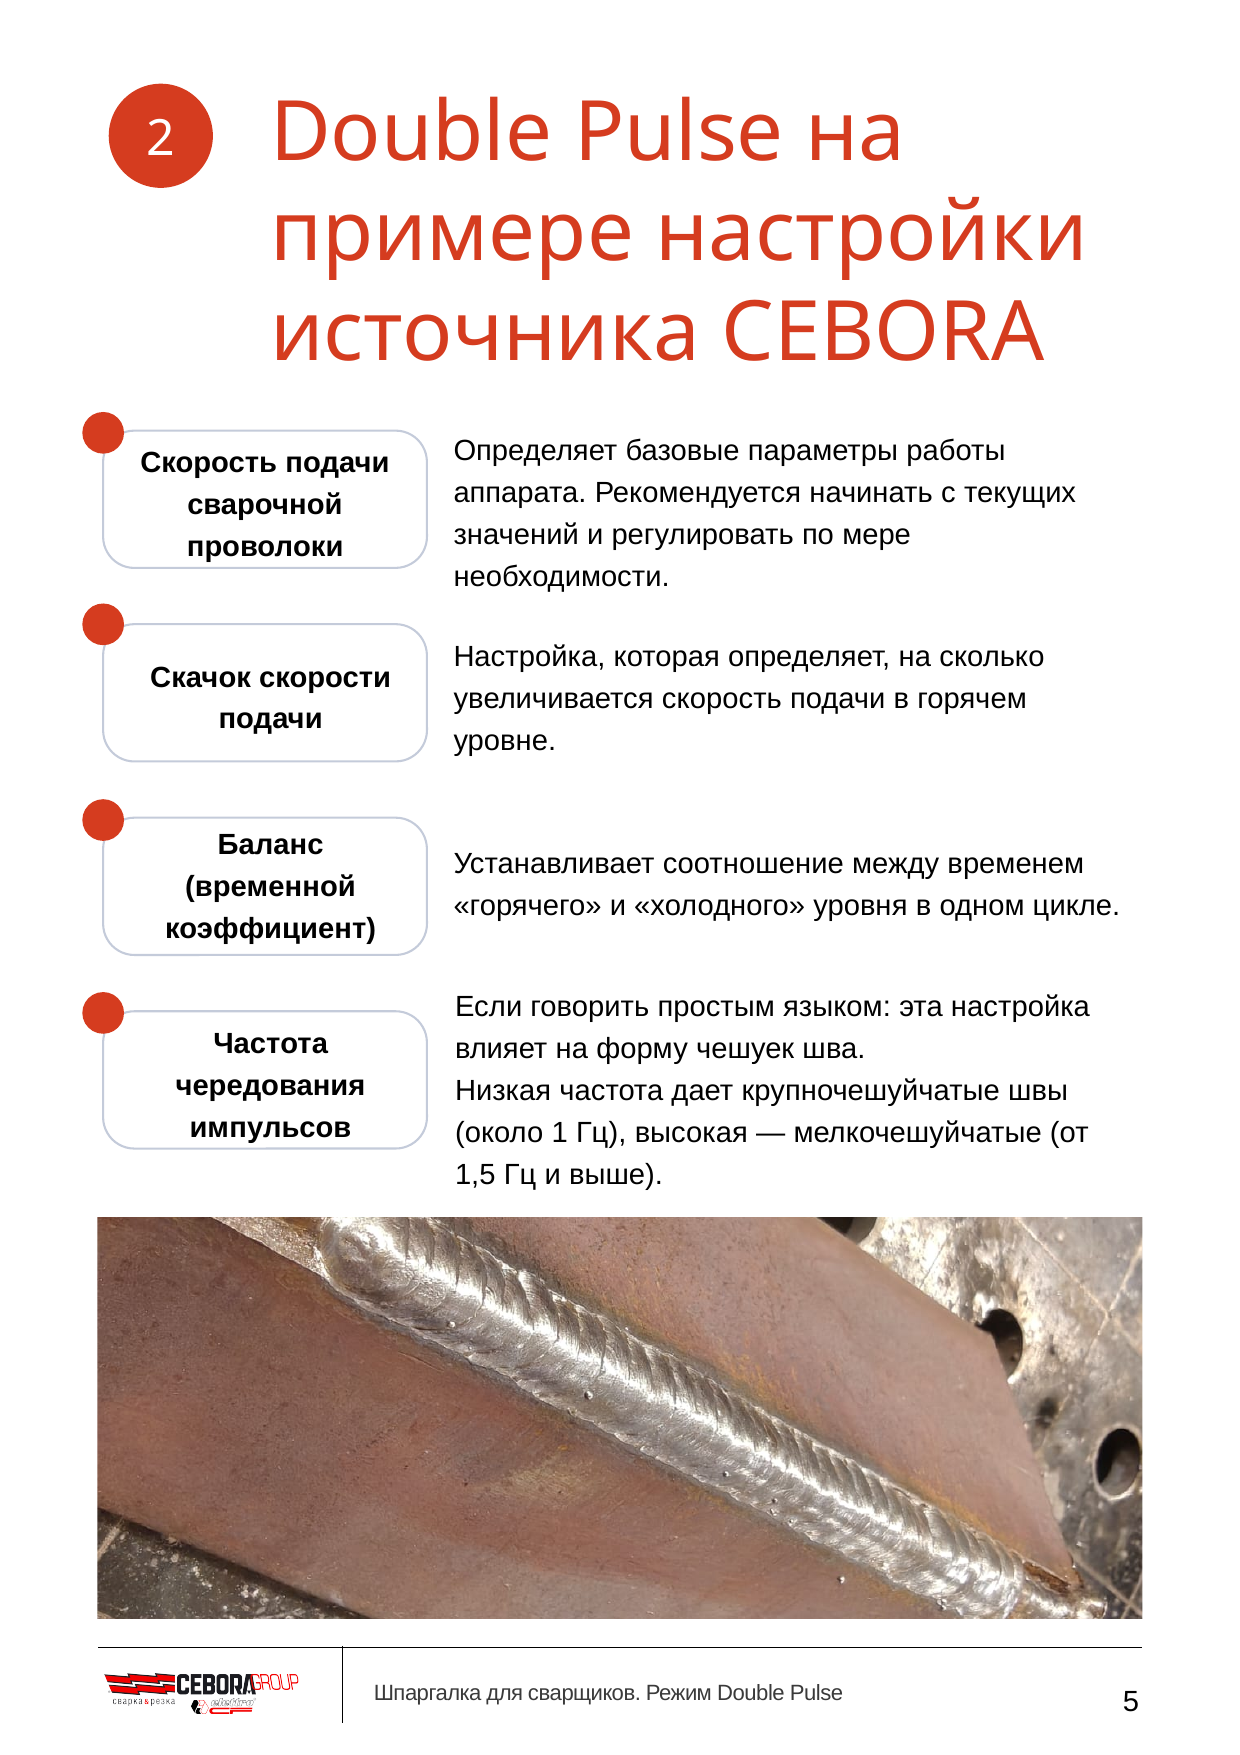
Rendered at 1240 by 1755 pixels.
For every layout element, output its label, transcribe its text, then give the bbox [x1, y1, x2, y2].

text_box Устанавливает соотношение между временем «горячего» и «холодного» уровня в одном цикле. [451, 834, 1127, 924]
text_box Определяет базовые параметры работы аппарата. Рекомендуется начинать с текущих значений и регулировать по мере необходимости. [451, 421, 1127, 595]
text_box Double Pulse на примере настройки источника CEBORA [267, 74, 1150, 380]
picture [103, 1672, 299, 1715]
text_box Частота чередования импульсов [139, 1014, 403, 1146]
text_box [103, 624, 427, 762]
text_box [103, 817, 427, 955]
text_box Скачок скорости подачи [139, 648, 403, 738]
text_box [103, 430, 427, 568]
text_box Если говорить простым языком: эта настройка влияет на форму чешуек шва. Низкая частота дает крупночешуйчатые швы (около 1 Гц), высокая — мелкочешуйчатые (от 1,5 Гц и выше). [452, 978, 1128, 1193]
text_box 2 [108, 83, 213, 188]
text_box [82, 992, 125, 1034]
text_box Настройка, которая определяет, на сколько увеличивается скорость подачи в горячем уровне. [451, 627, 1127, 759]
picture [97, 1216, 1143, 1620]
text_box 5 [1120, 1669, 1142, 1720]
text_box Скорость подачи сварочной проволоки [133, 433, 397, 565]
text_box [103, 1011, 427, 1149]
text_box Баланс (временной коэффициент) [139, 815, 403, 947]
text_box [82, 411, 125, 454]
text_box [82, 603, 125, 646]
text_box Шпаргалка для сварщиков. Режим Double Pulse [371, 1675, 1047, 1708]
text_box [82, 799, 125, 841]
